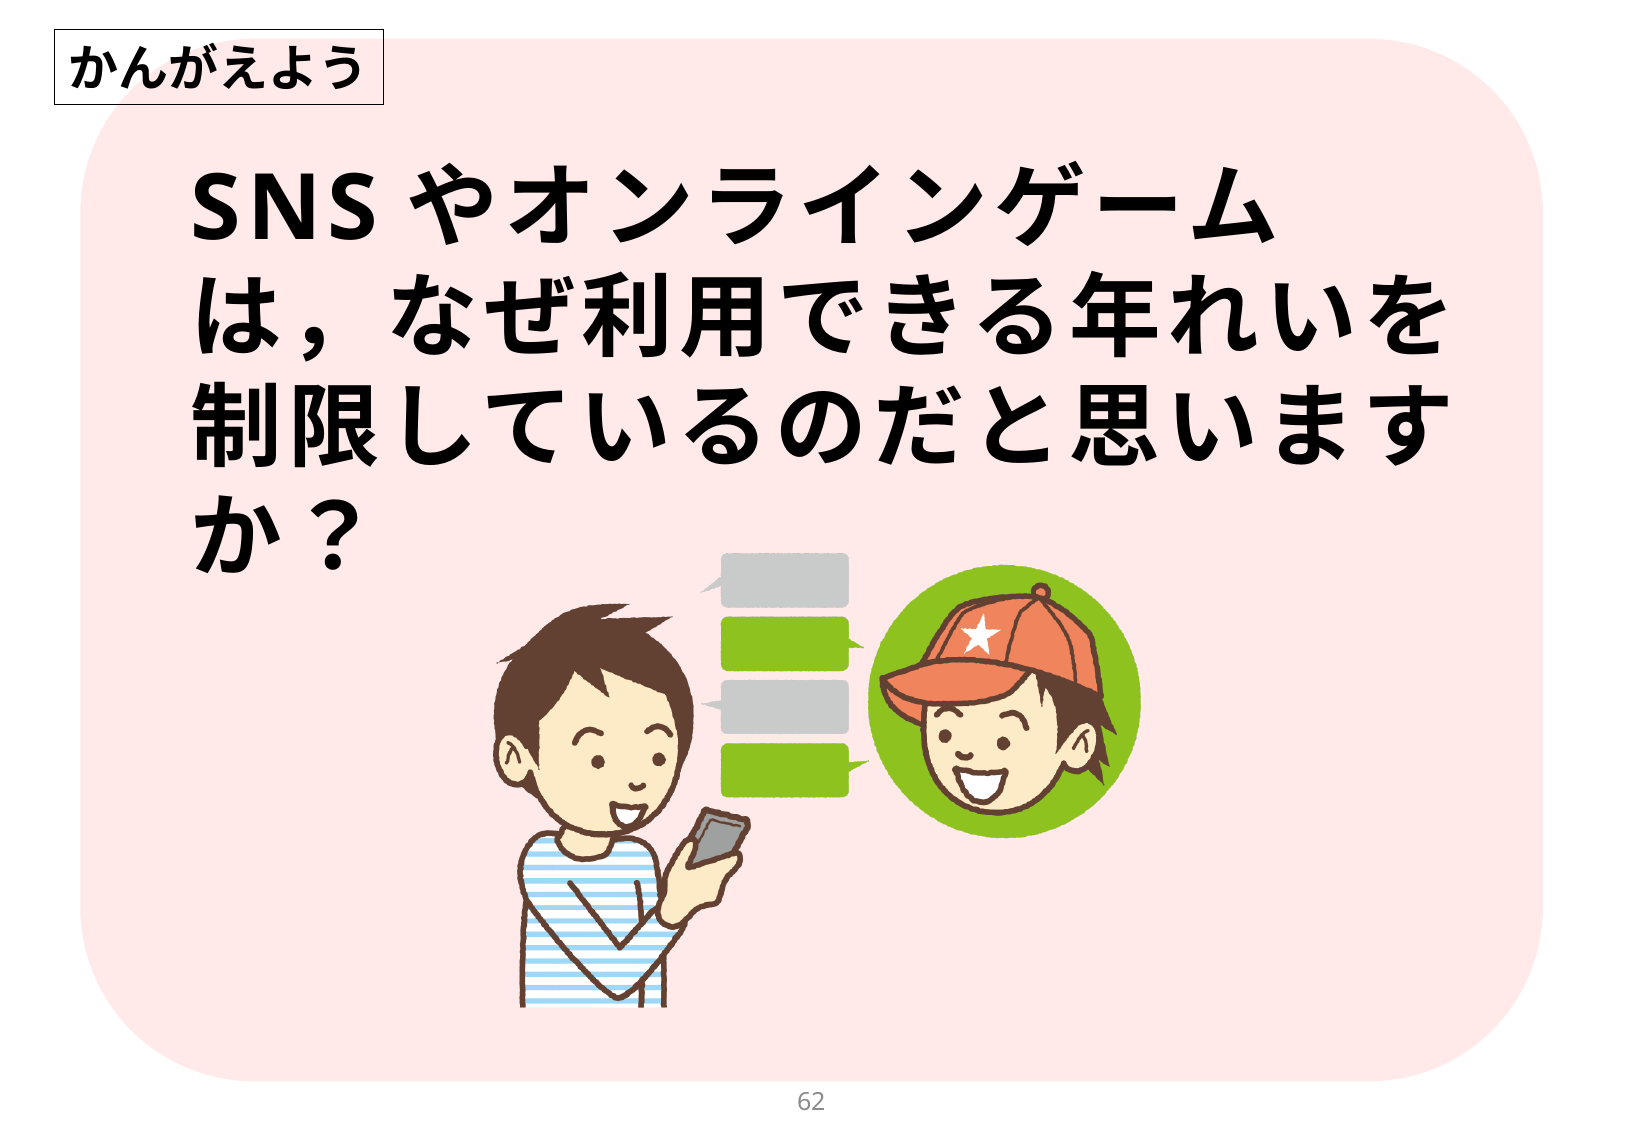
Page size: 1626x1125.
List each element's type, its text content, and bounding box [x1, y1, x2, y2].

text_box かんがえよう [54, 29, 384, 105]
text_box [79, 37, 1544, 1083]
picture [466, 537, 1157, 1023]
text_box 61 [772, 1081, 850, 1123]
text_box SNSやオンラインゲームは，なぜ利用できる年れいを制限しているのだと思いますか？ [175, 140, 1491, 595]
